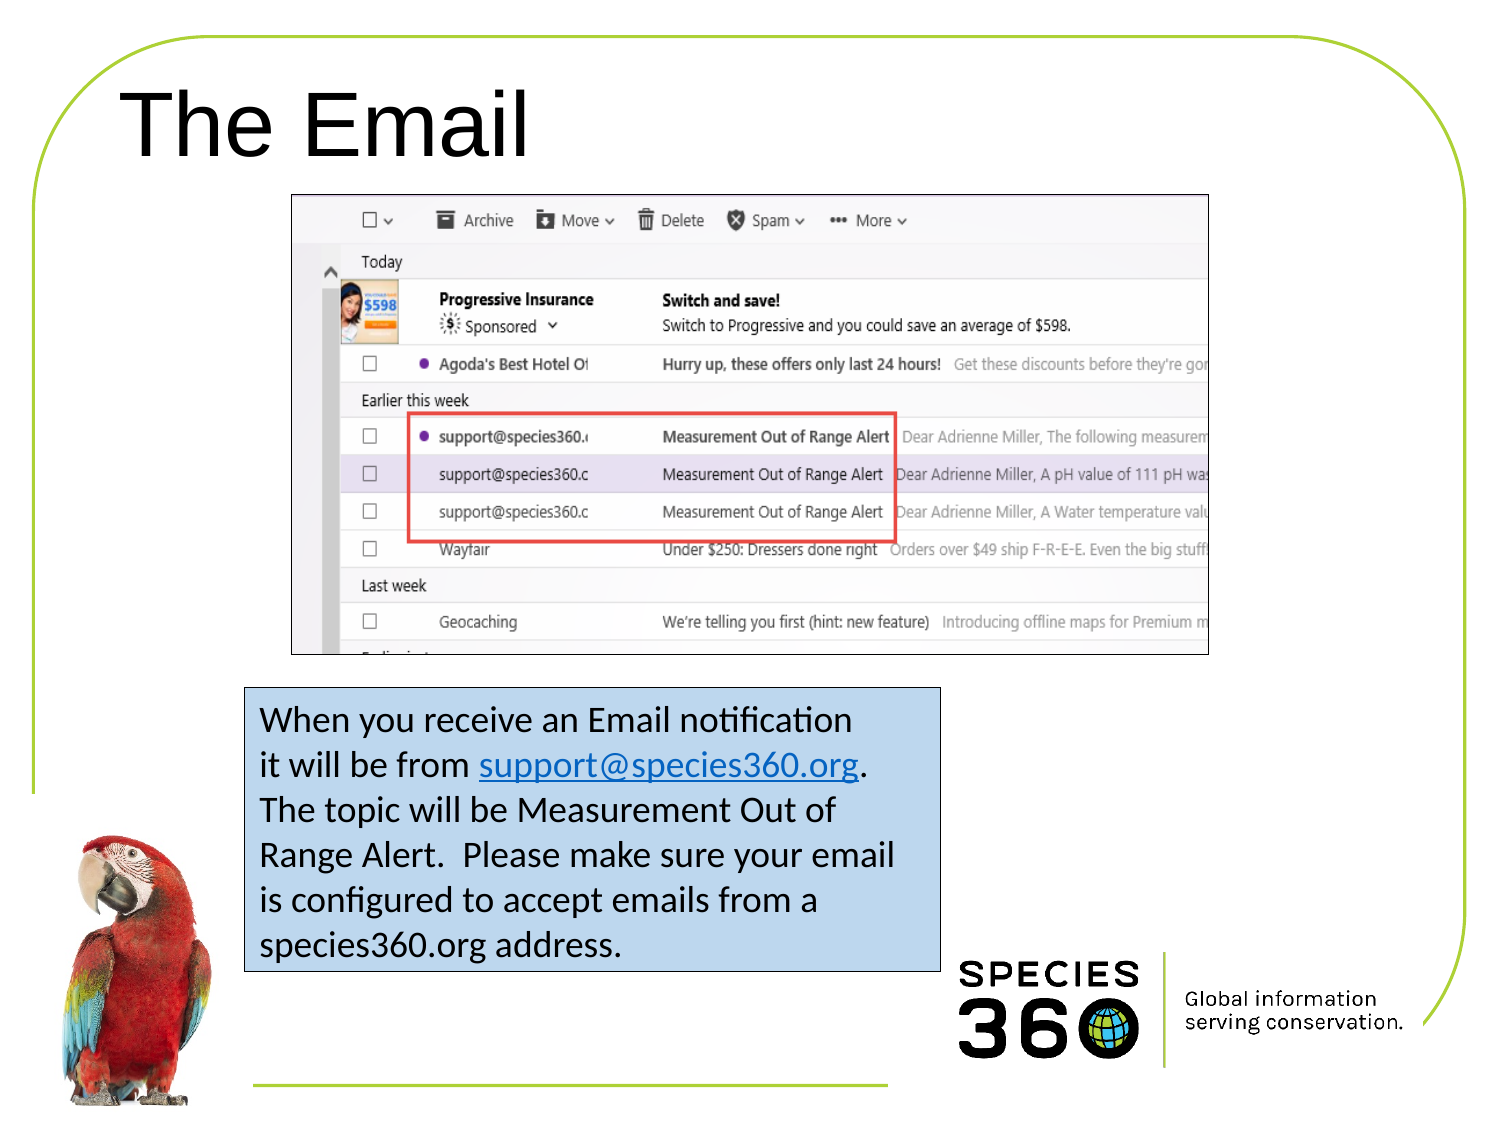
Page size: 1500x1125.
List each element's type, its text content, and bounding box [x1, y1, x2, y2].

picture [291, 194, 1209, 655]
picture [954, 944, 1407, 1075]
picture [10, 794, 253, 1116]
text_box When you receive an Email notification it will be from support@species360.org. The topic will be Measurement Out of Range Alert. Please make sure your email is configured to accept emails from a species360.org address. [244, 687, 941, 972]
title The Email [103, 18, 1397, 236]
